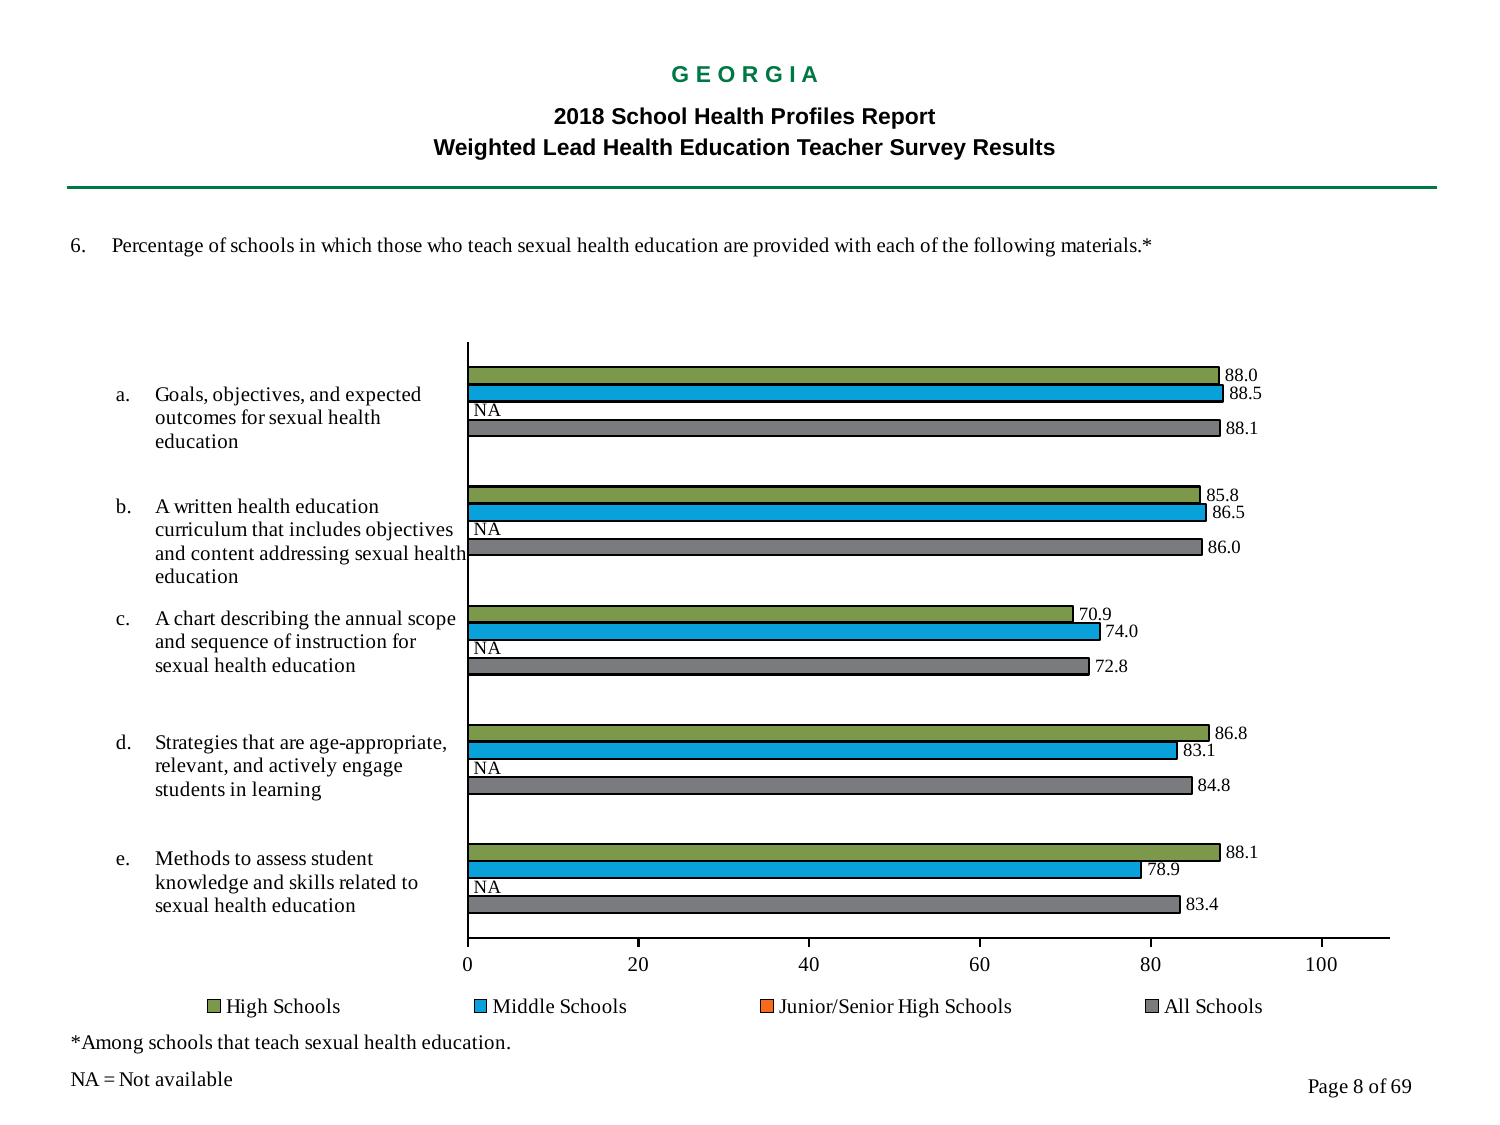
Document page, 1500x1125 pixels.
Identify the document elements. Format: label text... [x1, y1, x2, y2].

chart [41, 208, 1448, 1105]
text_box G E O R G I A [41, 52, 1448, 93]
text_box 2018 School Health Profiles Report [41, 93, 1448, 125]
text_box Weighted Lead Health Education Teacher Survey Results [41, 125, 1448, 168]
